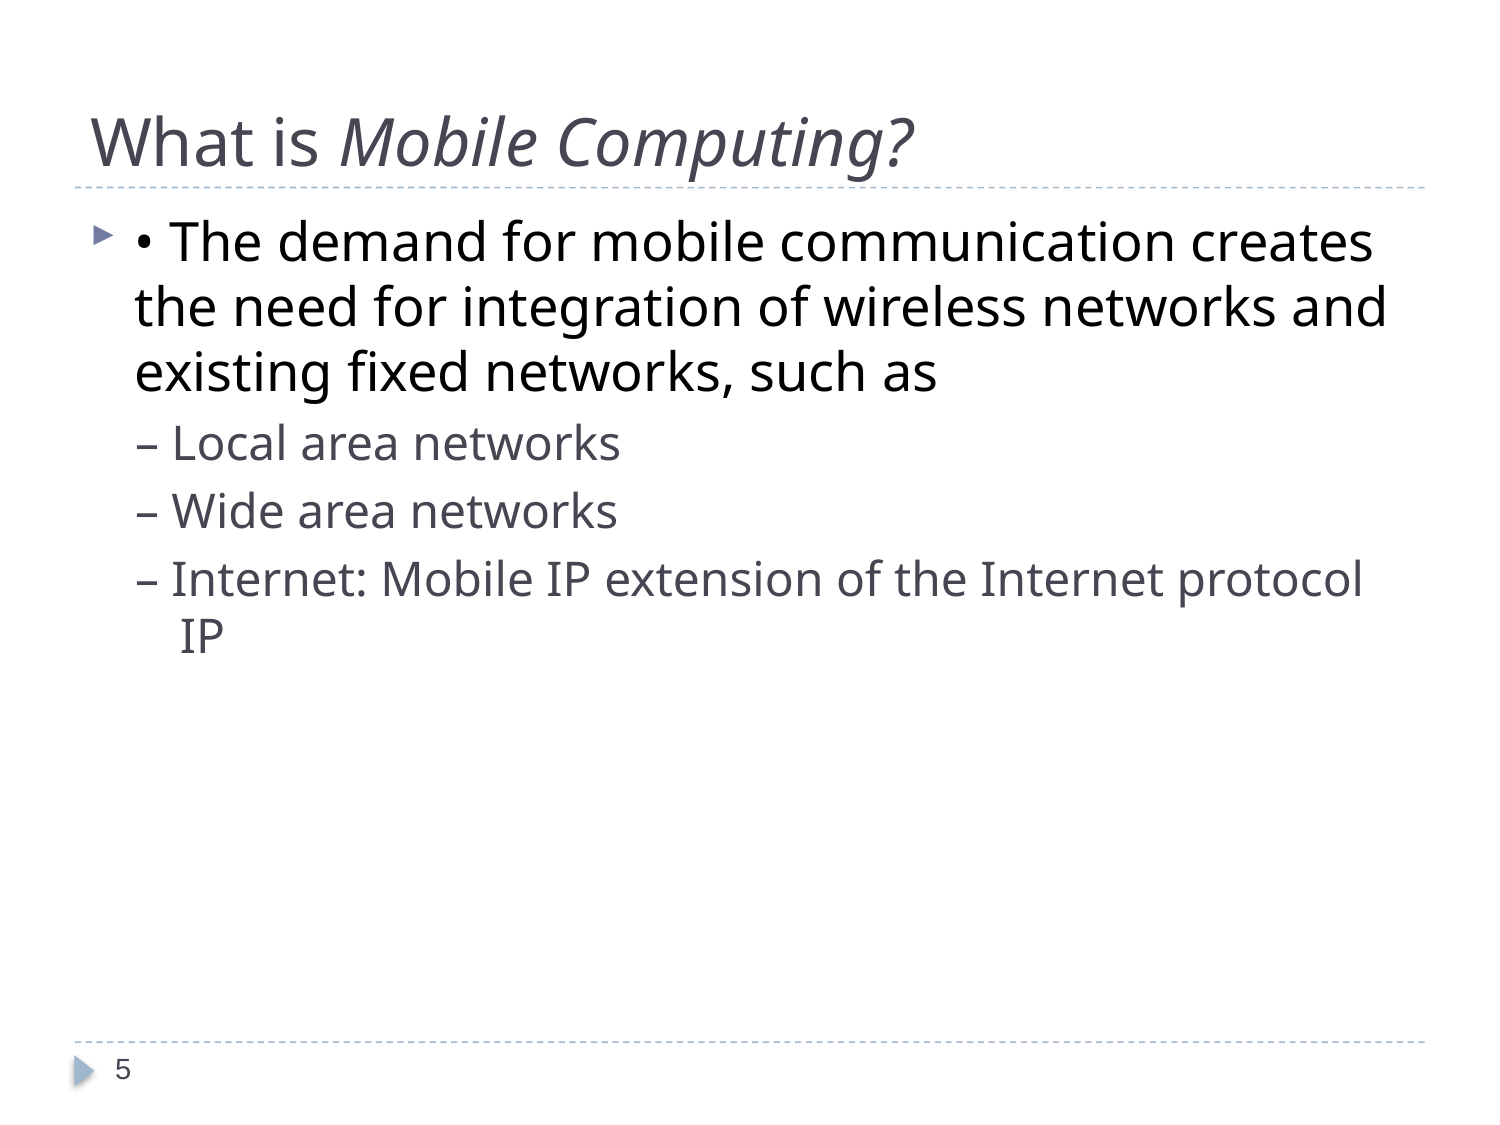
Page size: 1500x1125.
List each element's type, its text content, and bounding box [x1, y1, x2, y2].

list • The demand for mobile communication creates the need for integration of wireless networks and existing fixed networks, such as – Local area networks – Wide area networks – Internet: Mobile IP extension of the Internet protocol IP [74, 199, 1426, 1011]
slide_number 5 [100, 1042, 426, 1103]
title What is Mobile Computing? [74, 24, 1426, 188]
